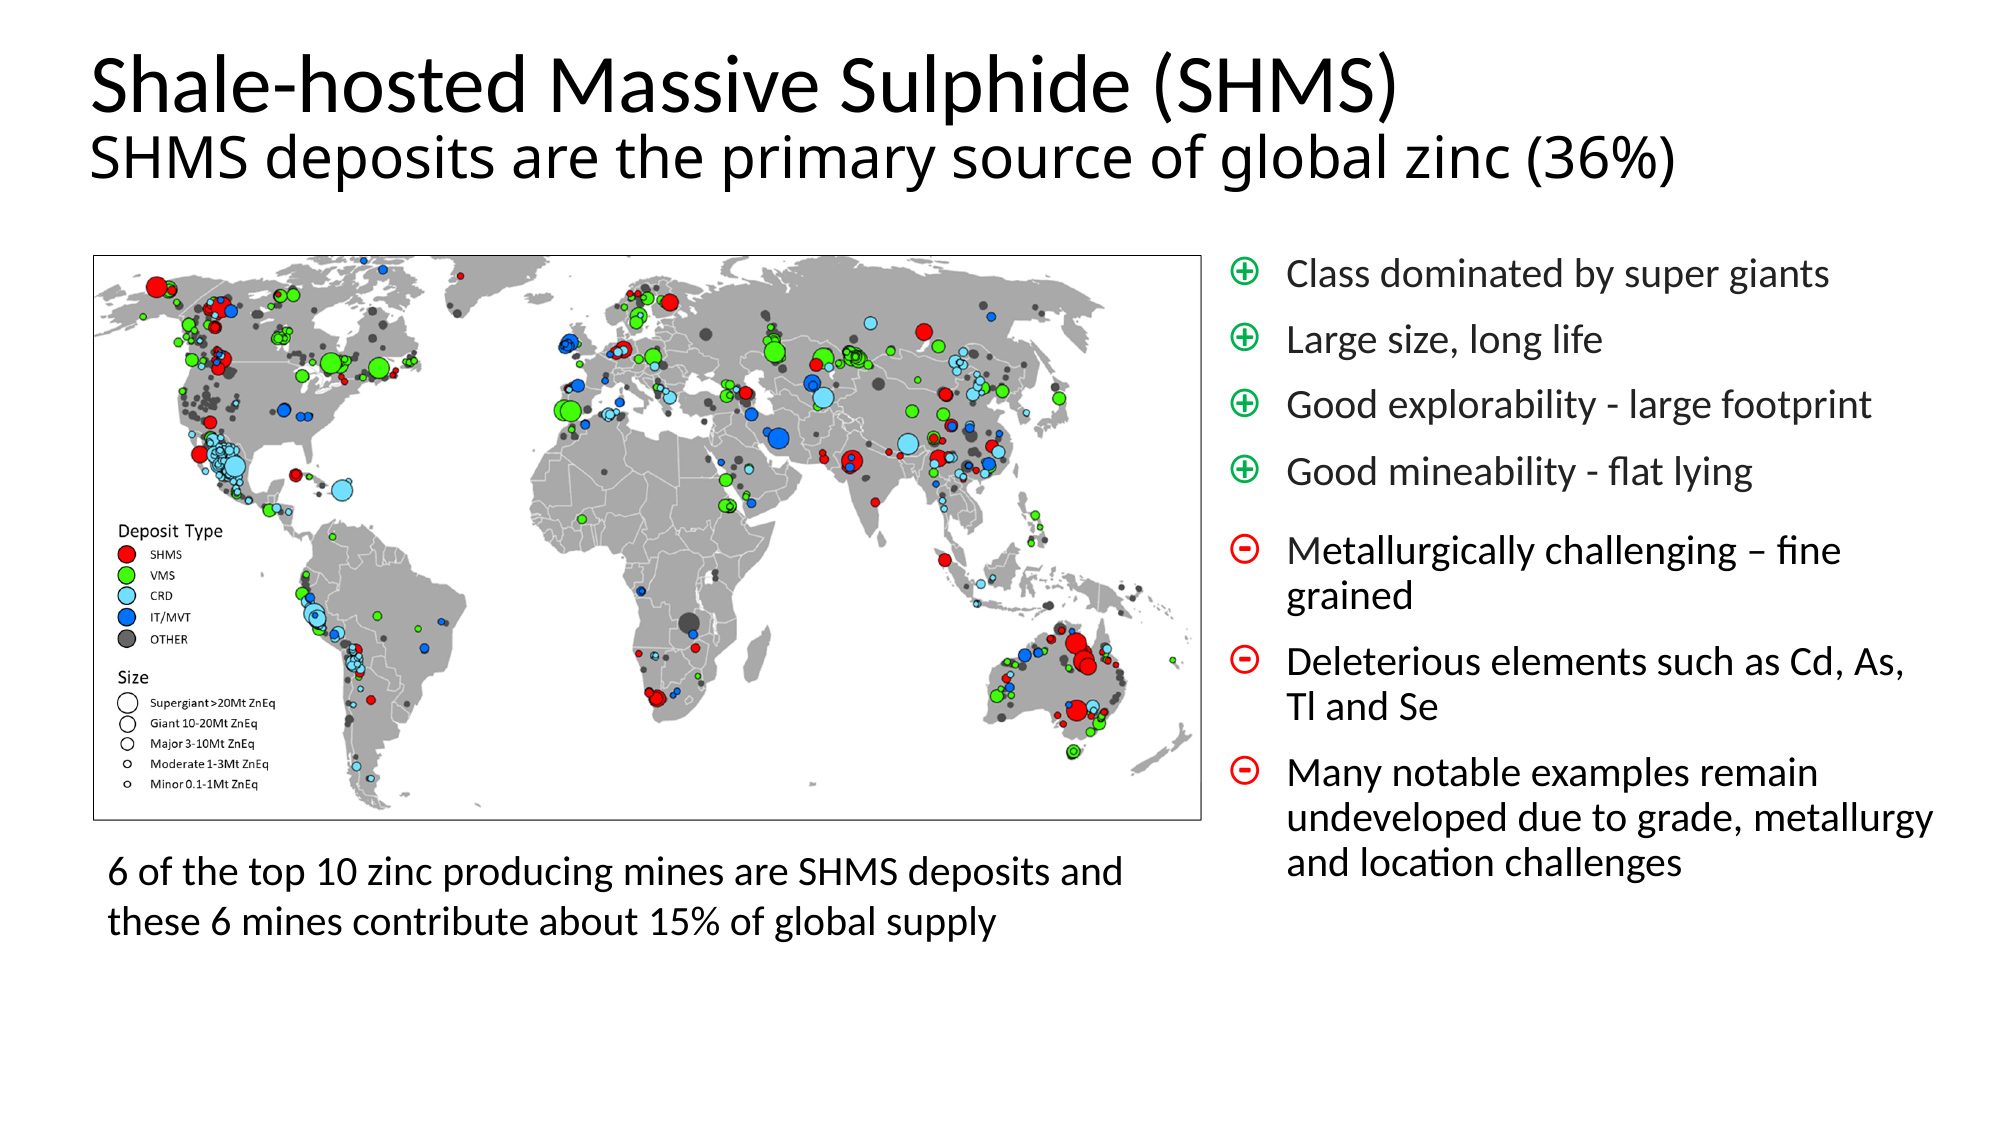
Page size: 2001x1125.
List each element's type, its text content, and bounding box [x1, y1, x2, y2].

picture [1230, 256, 1259, 286]
list Class dominated by super giants Large size, long life Good explorability - large footprint Good mineability - flat lying [1140, 243, 1956, 520]
text_box Metallurgically challenging – fine grained Deleterious elements such as Cd, As, Tl and Se Many notable examples remain undeveloped due to grade, metallurgy and location challenges [1140, 520, 1956, 913]
picture [1230, 388, 1259, 418]
picture [1230, 755, 1260, 785]
picture [1230, 644, 1260, 674]
picture [1230, 454, 1259, 484]
title Shale-hosted Massive Sulphide (SHMS) [75, 15, 1954, 137]
picture [1230, 533, 1260, 564]
picture [1230, 322, 1259, 352]
text_box SHMS deposits are the primary source of global zinc (36%) [75, 112, 1925, 198]
text_box 6 of the top 10 zinc producing mines are SHMS deposits and these 6 mines contribute about 15% of global supply [92, 836, 1202, 952]
picture [92, 254, 1202, 821]
